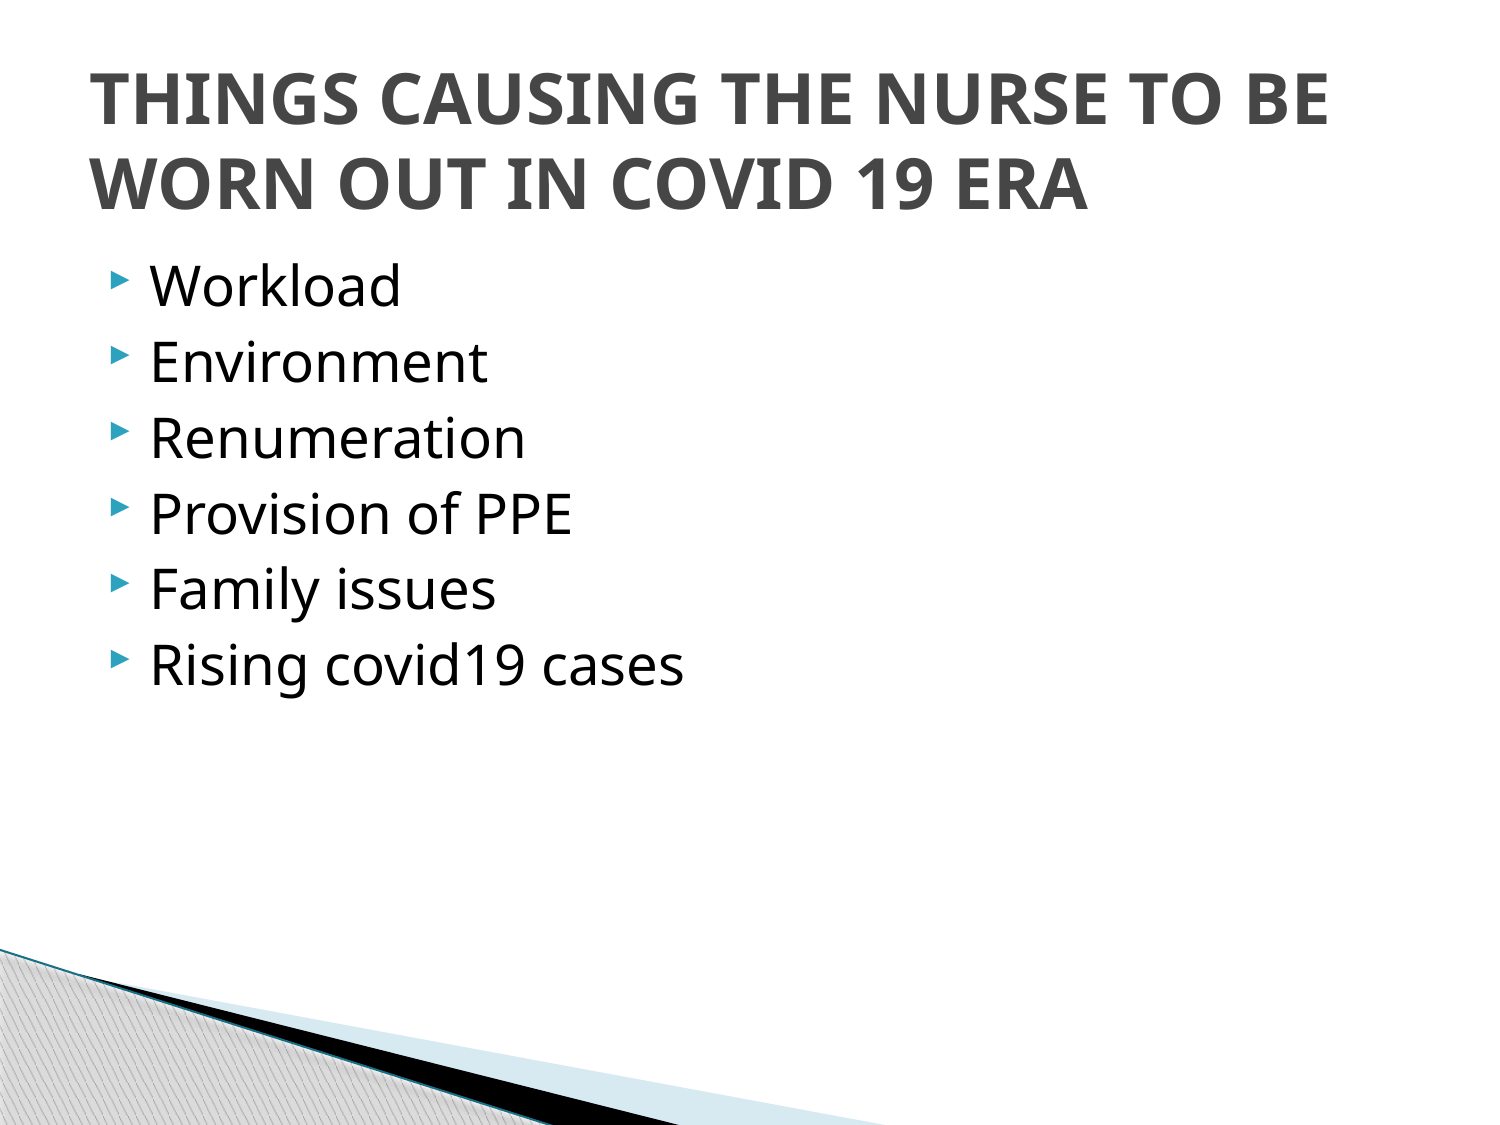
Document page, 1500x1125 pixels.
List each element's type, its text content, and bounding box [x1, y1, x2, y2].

list Workload Environment Renumeration Provision of PPE Family issues Rising covid19 cases [75, 243, 1425, 986]
title THINGS CAUSING THE NURSE TO BE WORN OUT IN COVID 19 ERA [75, 45, 1425, 233]
